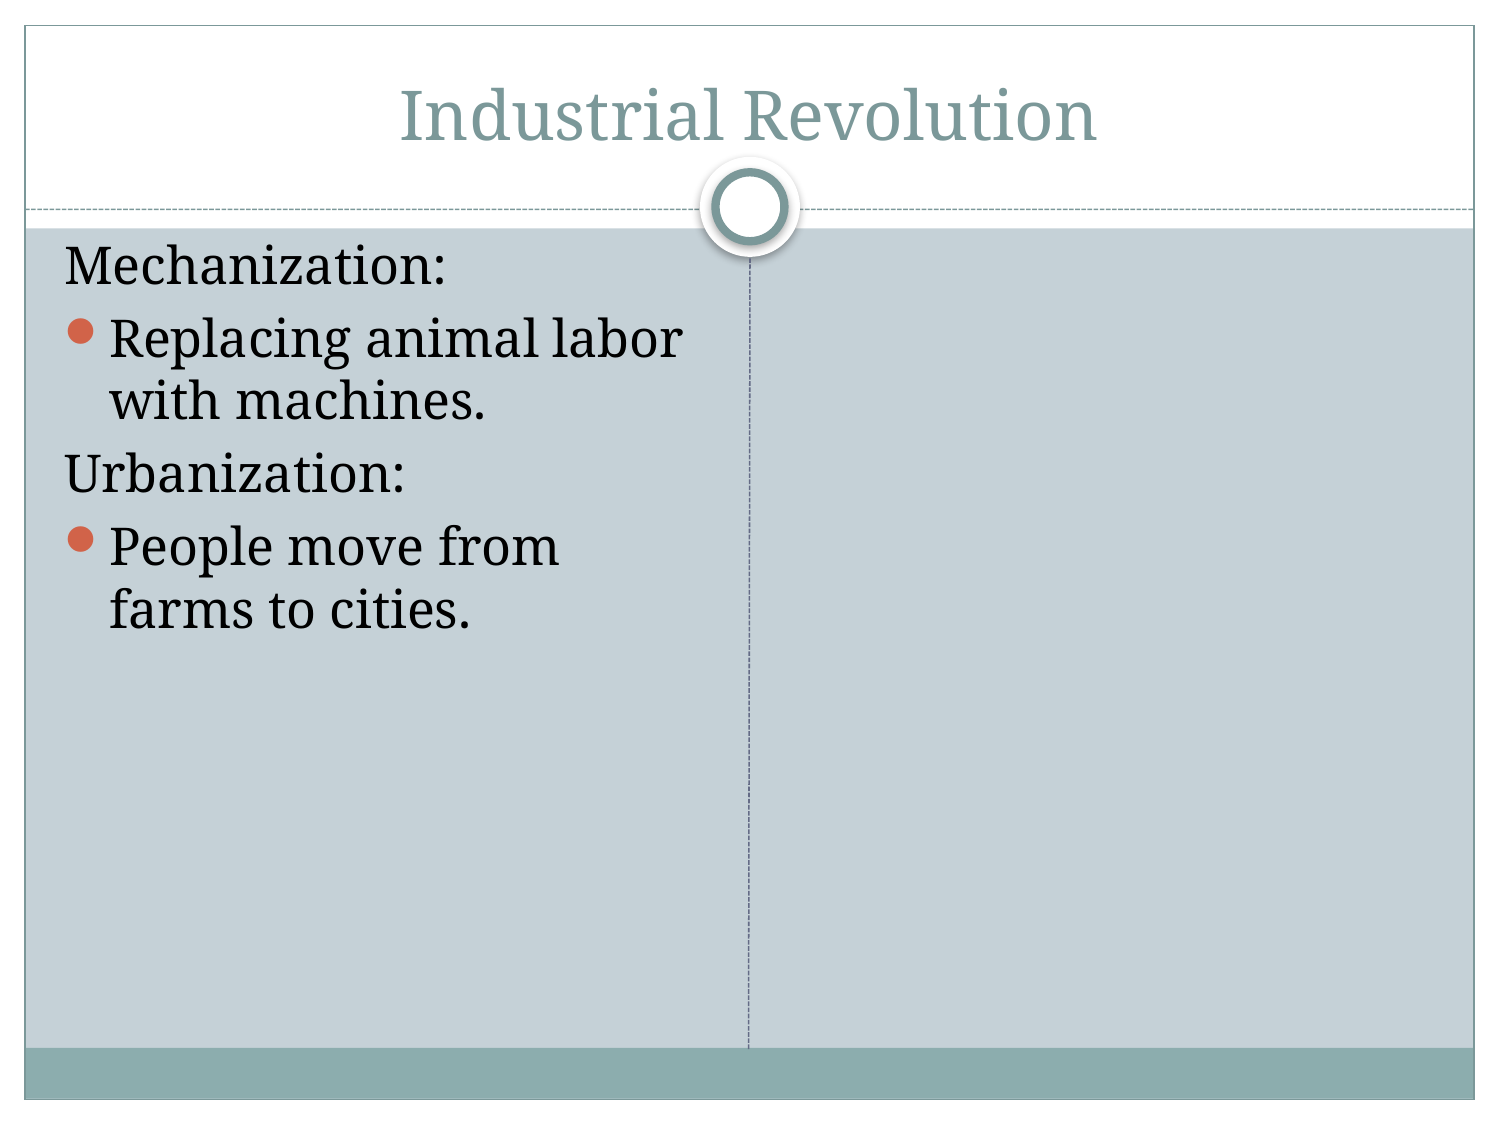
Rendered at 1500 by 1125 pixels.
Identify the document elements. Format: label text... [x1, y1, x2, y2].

title Industrial Revolution [49, 37, 1450, 162]
list Mechanization: Replacing animal labor with machines. Urbanization: People move from farms to cities. [49, 224, 712, 993]
